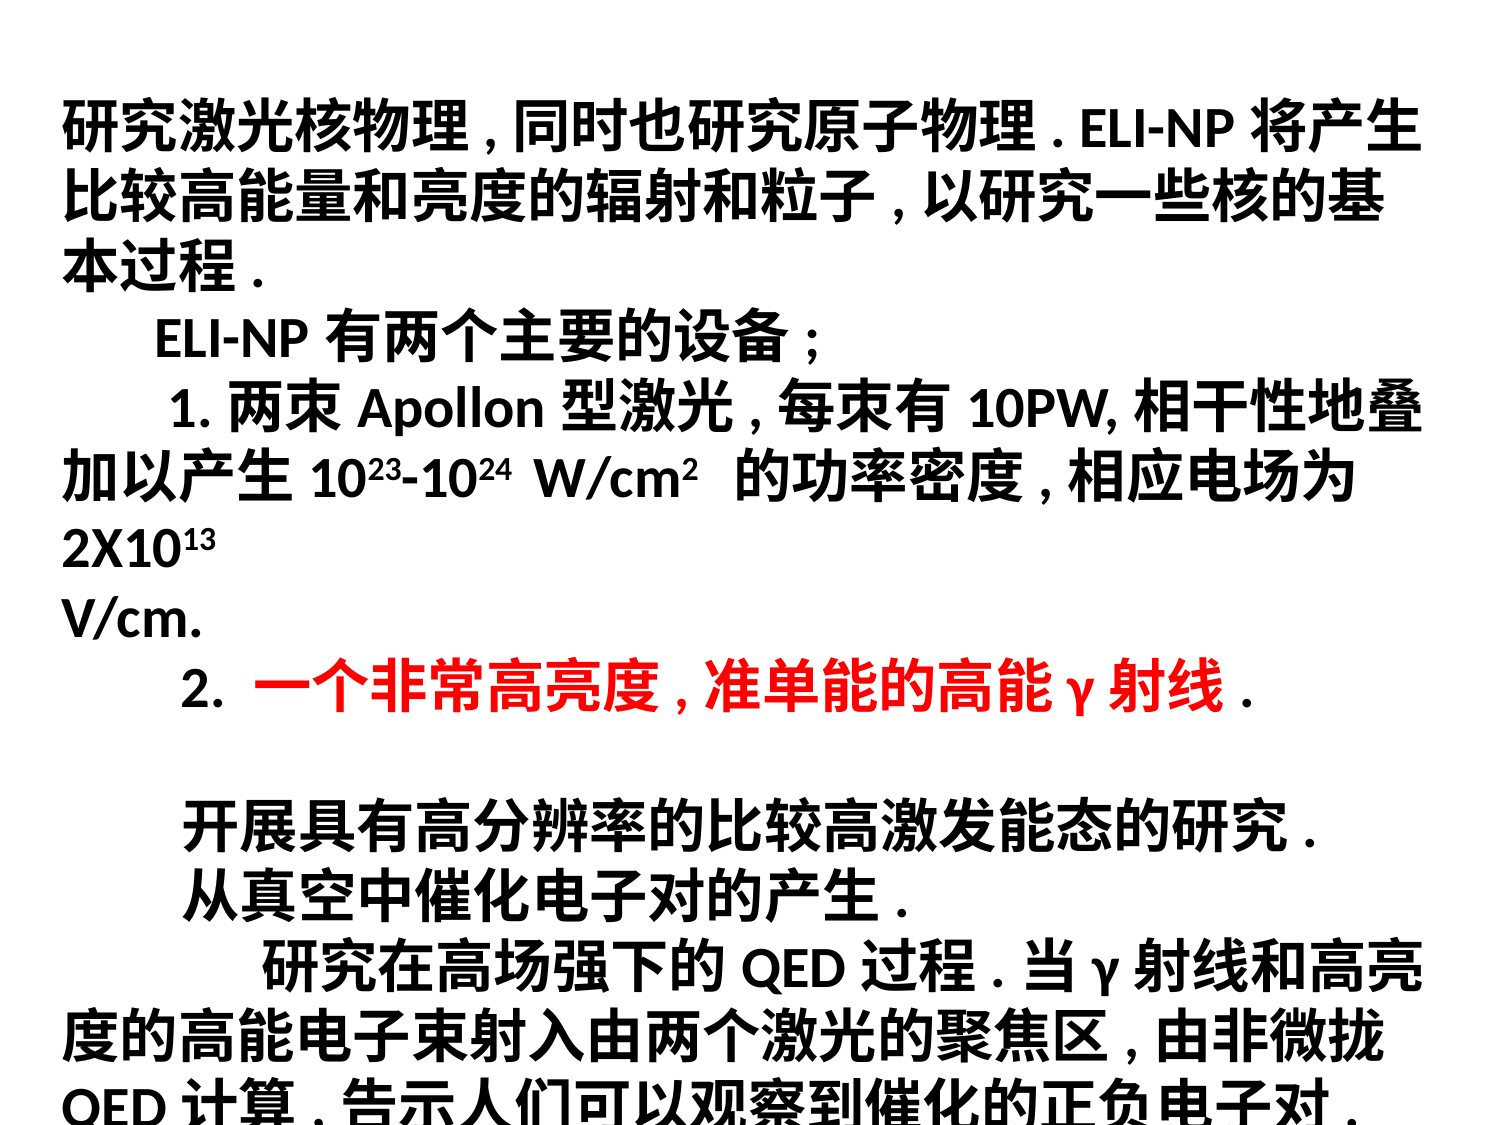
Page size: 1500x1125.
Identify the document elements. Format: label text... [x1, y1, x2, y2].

text_box 研究激光核物理,同时也研究原子物理. ELI-NP将产生比较高能量和亮度的辐射和粒子,以研究一些核的基本过程. ELI-NP有两个主要的设备; 1.两朿Apollon型激光,每朿有10PW,相干性地叠加以产生1023-1024 W/cm2 的功率密度,相应电场为2X1013 V/cm. 2. 一个非常高亮度,准单能的高能γ射线. 开展具有高分辨率的比较高激发能态的研究. 从真空中催化电子对的产生. 研究在高场强下的QED过程.当γ射线和高亮度的高能电子束射入由两个激光的聚焦区,由非微拢QED计算,告示人们可以观察到催化的正负电子对. [46, 82, 1454, 1125]
